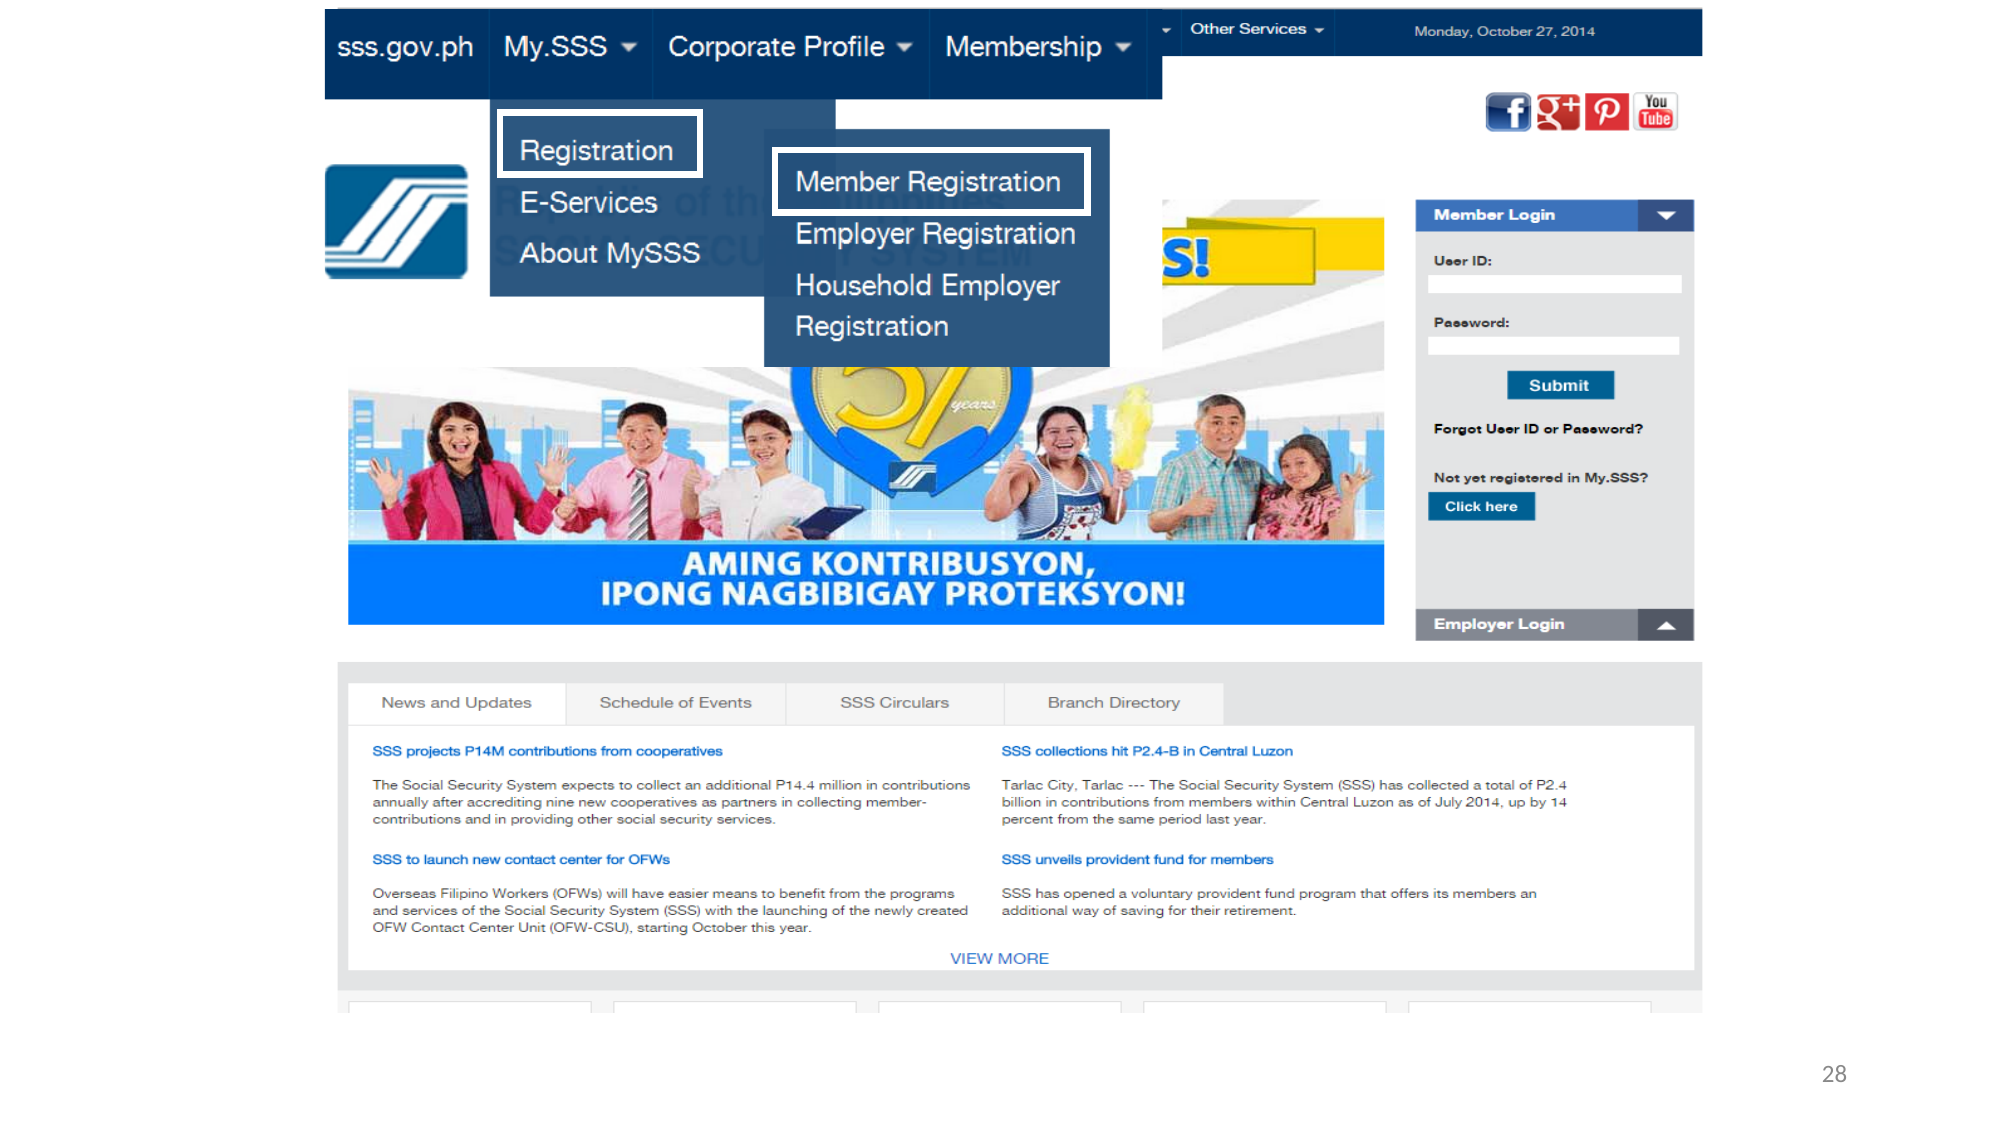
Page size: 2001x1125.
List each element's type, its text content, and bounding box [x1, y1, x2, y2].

slide_number 28 [1412, 1042, 1863, 1103]
picture [324, 7, 1703, 1013]
